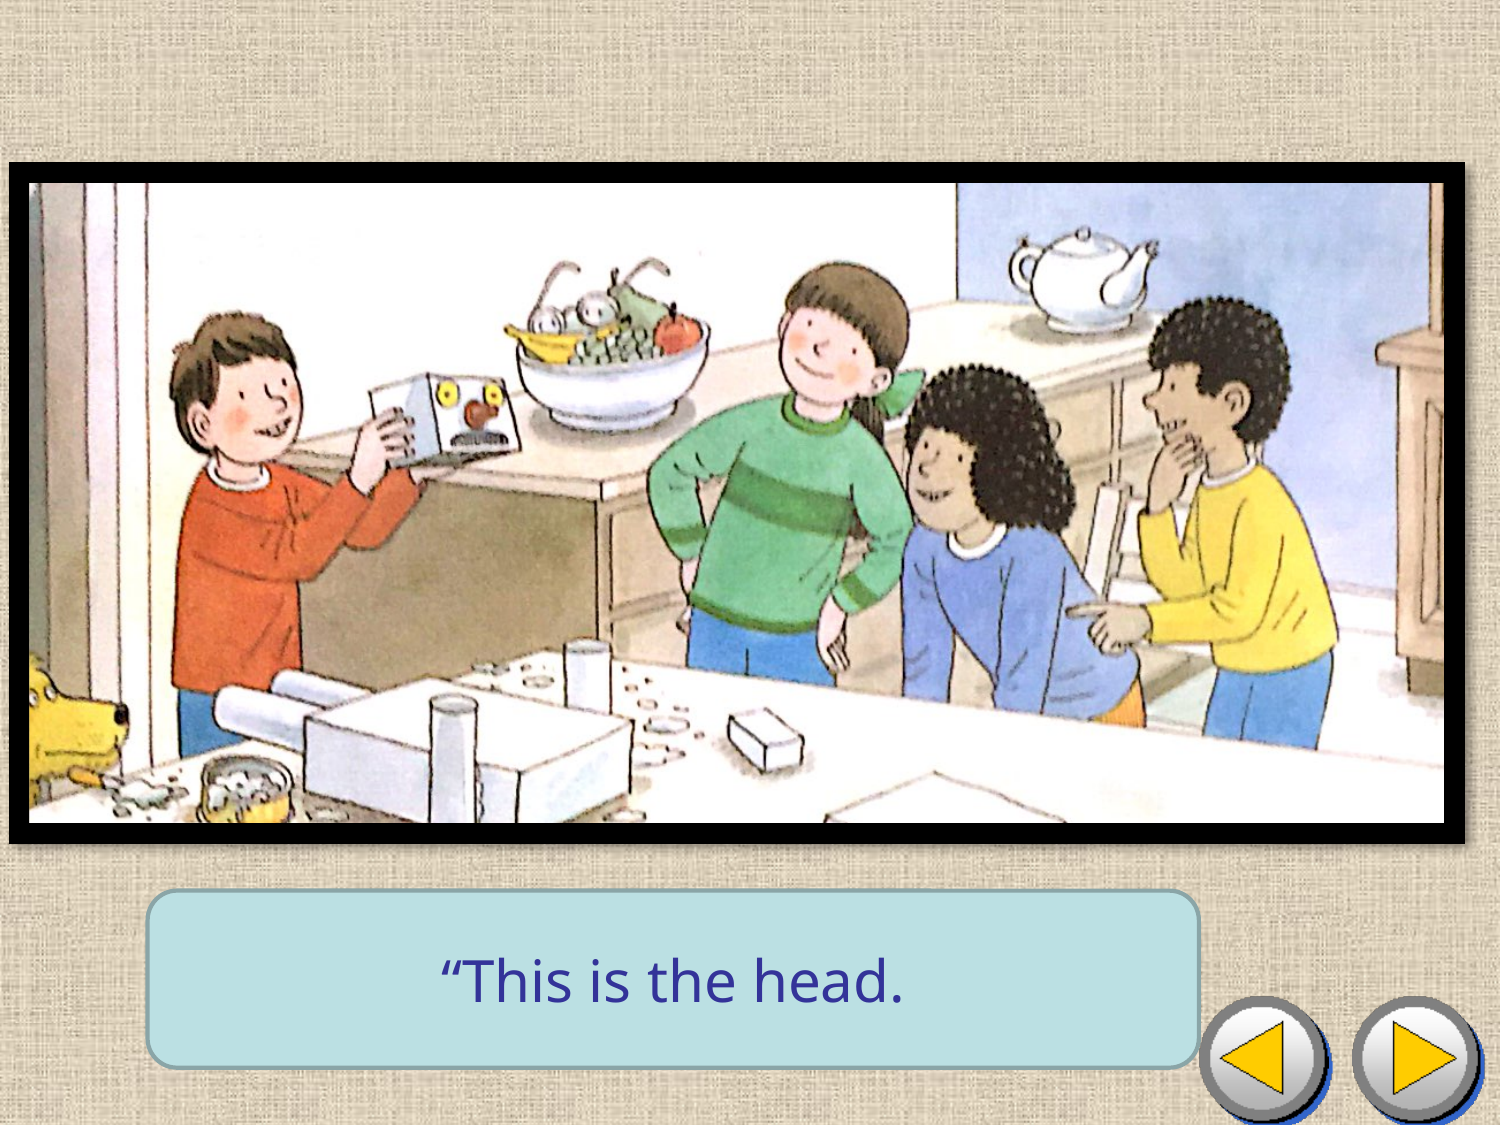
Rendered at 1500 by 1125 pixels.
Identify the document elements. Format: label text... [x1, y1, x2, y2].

picture [0, 0, 1500, 1125]
text_box “This is the head. [145, 888, 1201, 1070]
